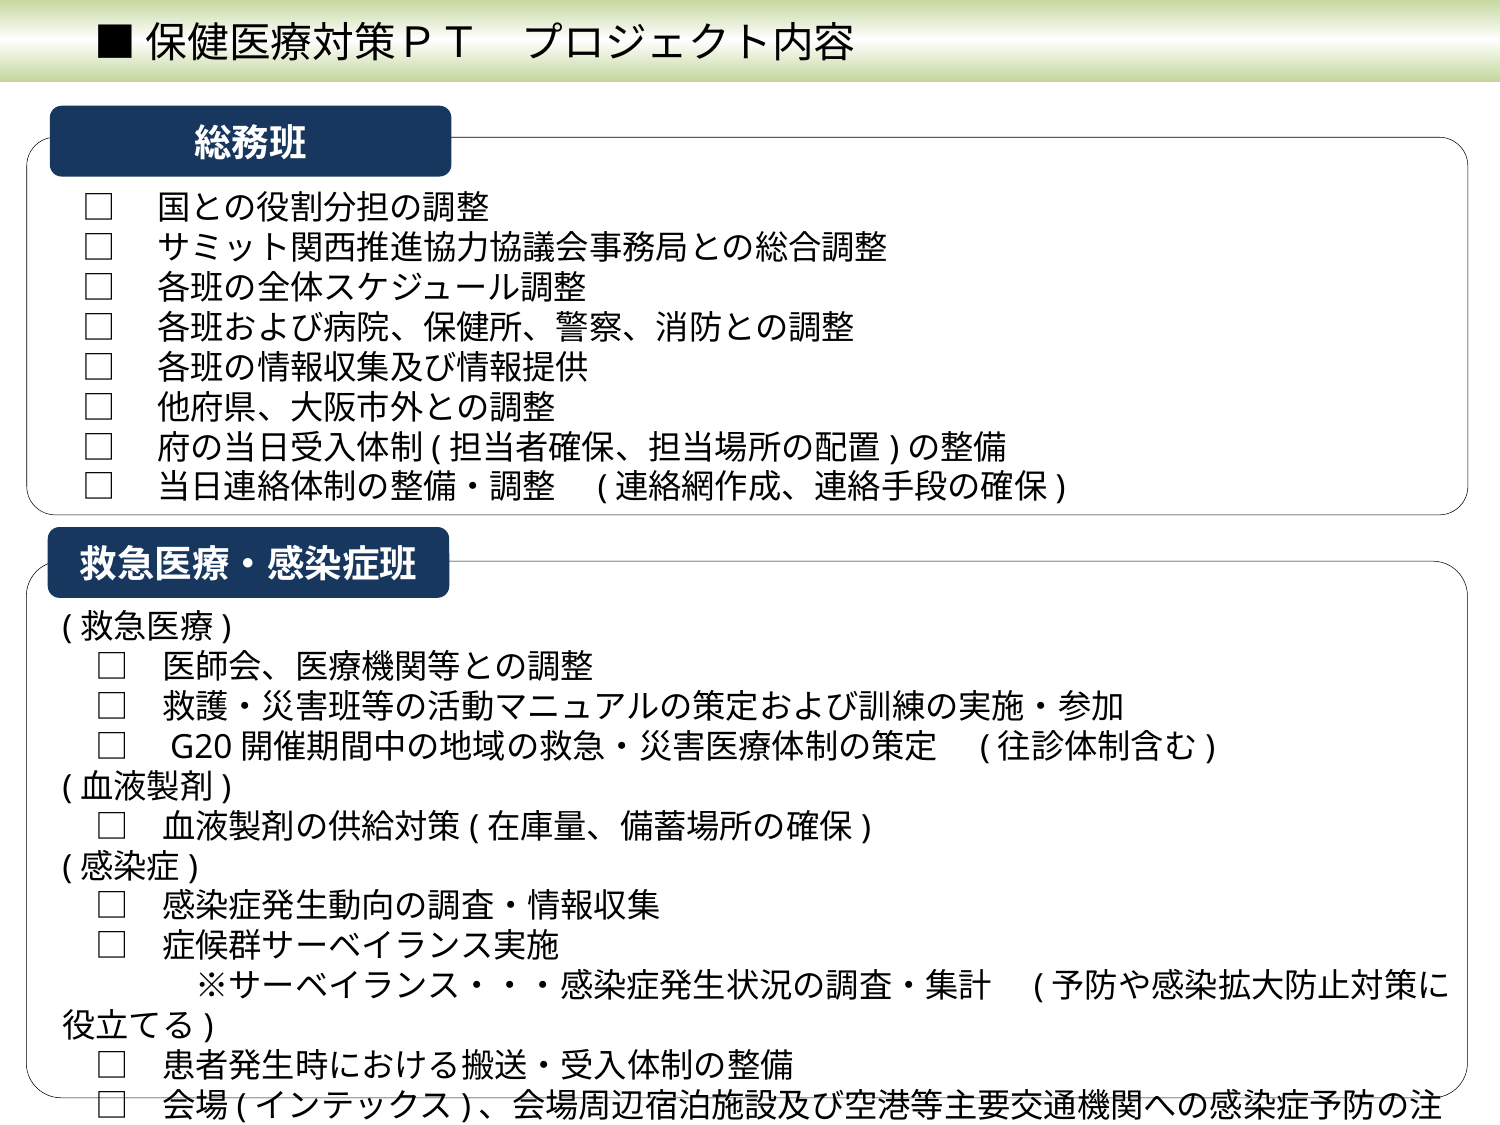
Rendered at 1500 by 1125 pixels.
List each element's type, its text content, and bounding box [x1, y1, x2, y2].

text_box 救急医療・感染症班 [45, 524, 452, 600]
text_box [448, 559, 1470, 1074]
text_box □ 国との役割分担の調整 □ サミット関西推進協力協議会事務局との総合調整 □ 各班の全体スケジュール調整 □ 各班および病院、保健所、警察、消防との調整 □ 各班の情報収集及び情報提供 □ 他府県、大阪市外との調整 □ 府の当日受入体制(担当者確保、担当場所の配置)の整備 □ 当日連絡体制の整備・調整 (連絡網作成、連絡手段の確保) [68, 178, 1427, 513]
text_box 総務班 [47, 103, 454, 179]
text_box ■ 保健医療対策ＰＴ プロジェクト内容 [0, 0, 1500, 83]
text_box [24, 135, 1470, 517]
text_box (救急医療) □ 医師会、医療機関等との調整 □ 救護・災害班等の活動マニュアルの策定および訓練の実施・参加 □ G20開催期間中の地域の救急・災害医療体制の策定 (往診体制含む) (血液製剤) □ 血液製剤の供給対策(在庫量、備蓄場所の確保) (感染症) □ 感染症発生動向の調査・情報収集 □ 症候群サーベイランス実施 ※サーベイランス・・・感染症発生状況の調査・集計 (予防や感染拡大防止対策に役立てる) □ 患者発生時における搬送・受入体制の整備 □ 会場(インテックス)、会場周辺宿泊施設及び空港等主要交通機関への感染症予防の注意喚起 [47, 597, 1468, 1125]
text_box [24, 562, 49, 1098]
